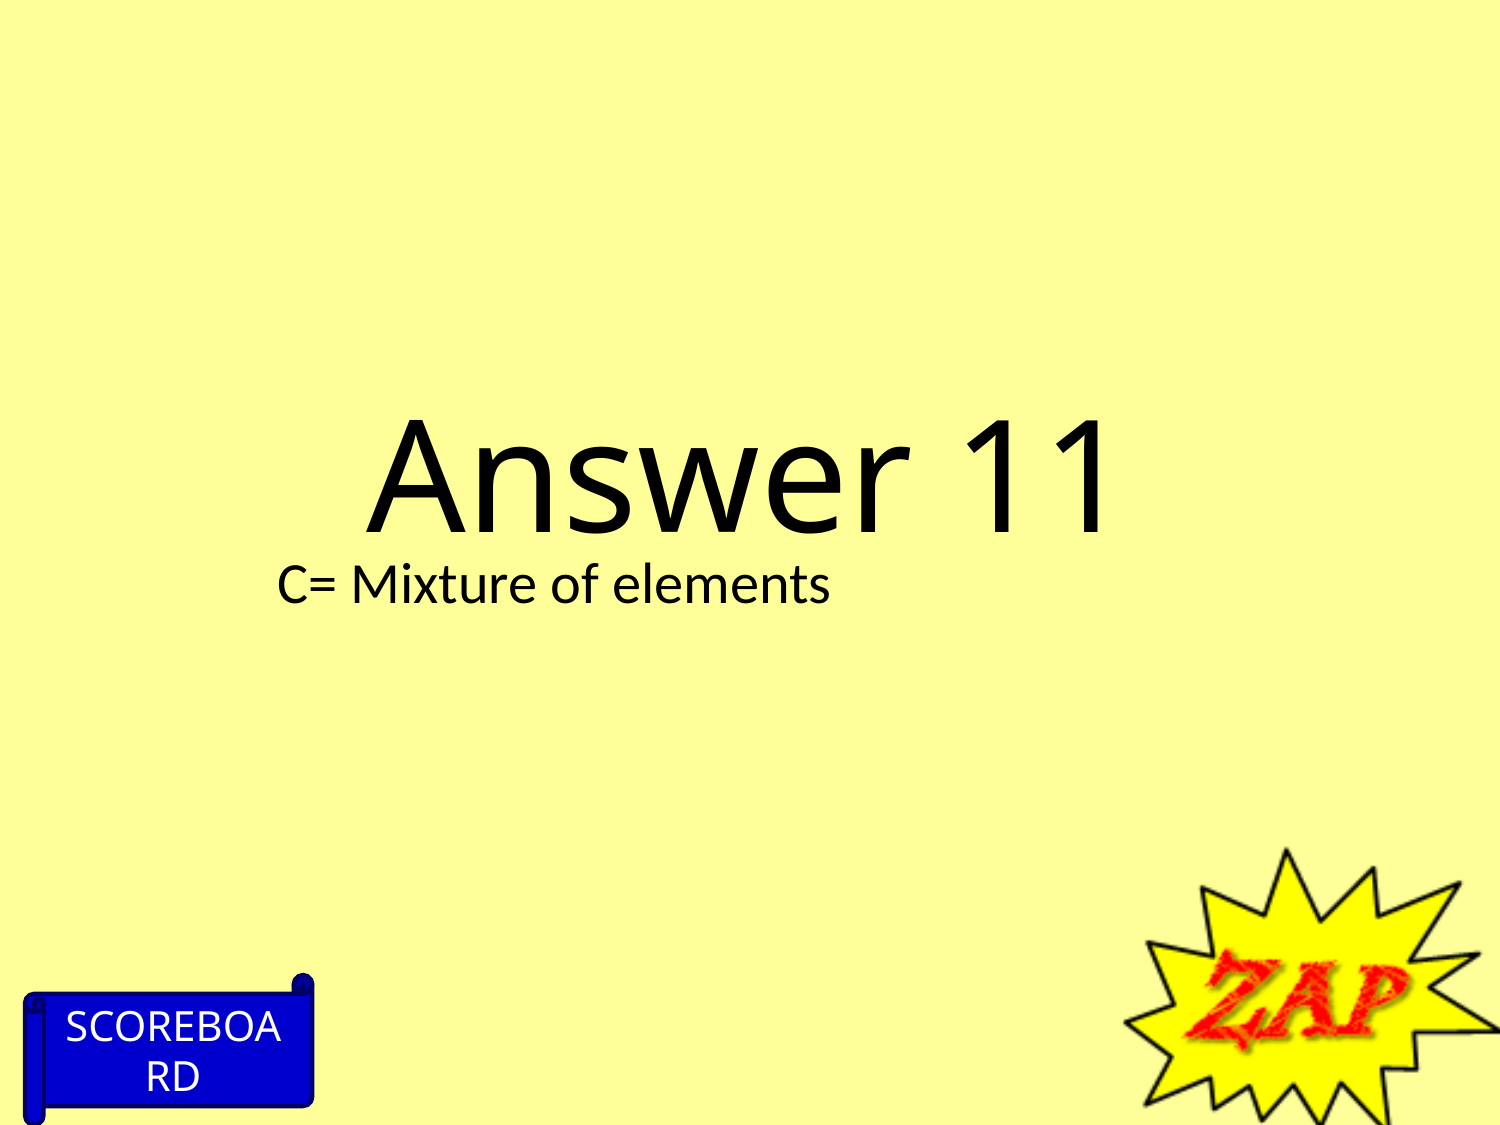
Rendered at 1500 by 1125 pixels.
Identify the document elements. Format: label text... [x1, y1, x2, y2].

picture [1116, 837, 1500, 1125]
text_box SCOREBOARD [22, 972, 315, 1125]
text_box C= Mixture of elements [262, 537, 1263, 623]
title Answer 11 [112, 349, 1388, 591]
